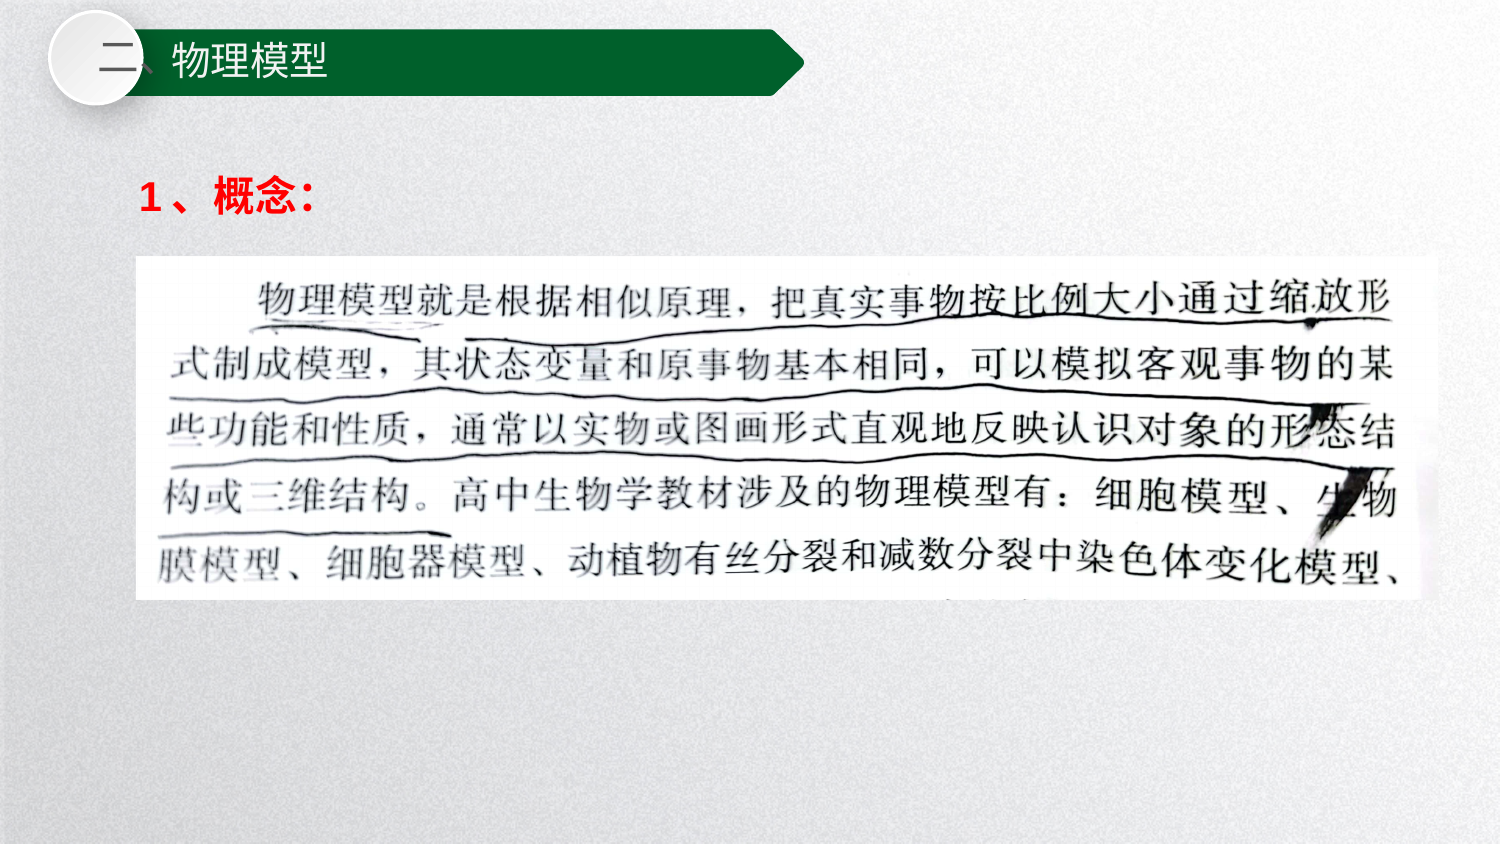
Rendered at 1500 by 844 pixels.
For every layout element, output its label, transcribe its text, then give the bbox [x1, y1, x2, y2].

picture [0, 0, 1500, 844]
text_box 1、概念： [123, 161, 874, 227]
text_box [49, 11, 165, 105]
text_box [169, 29, 805, 97]
